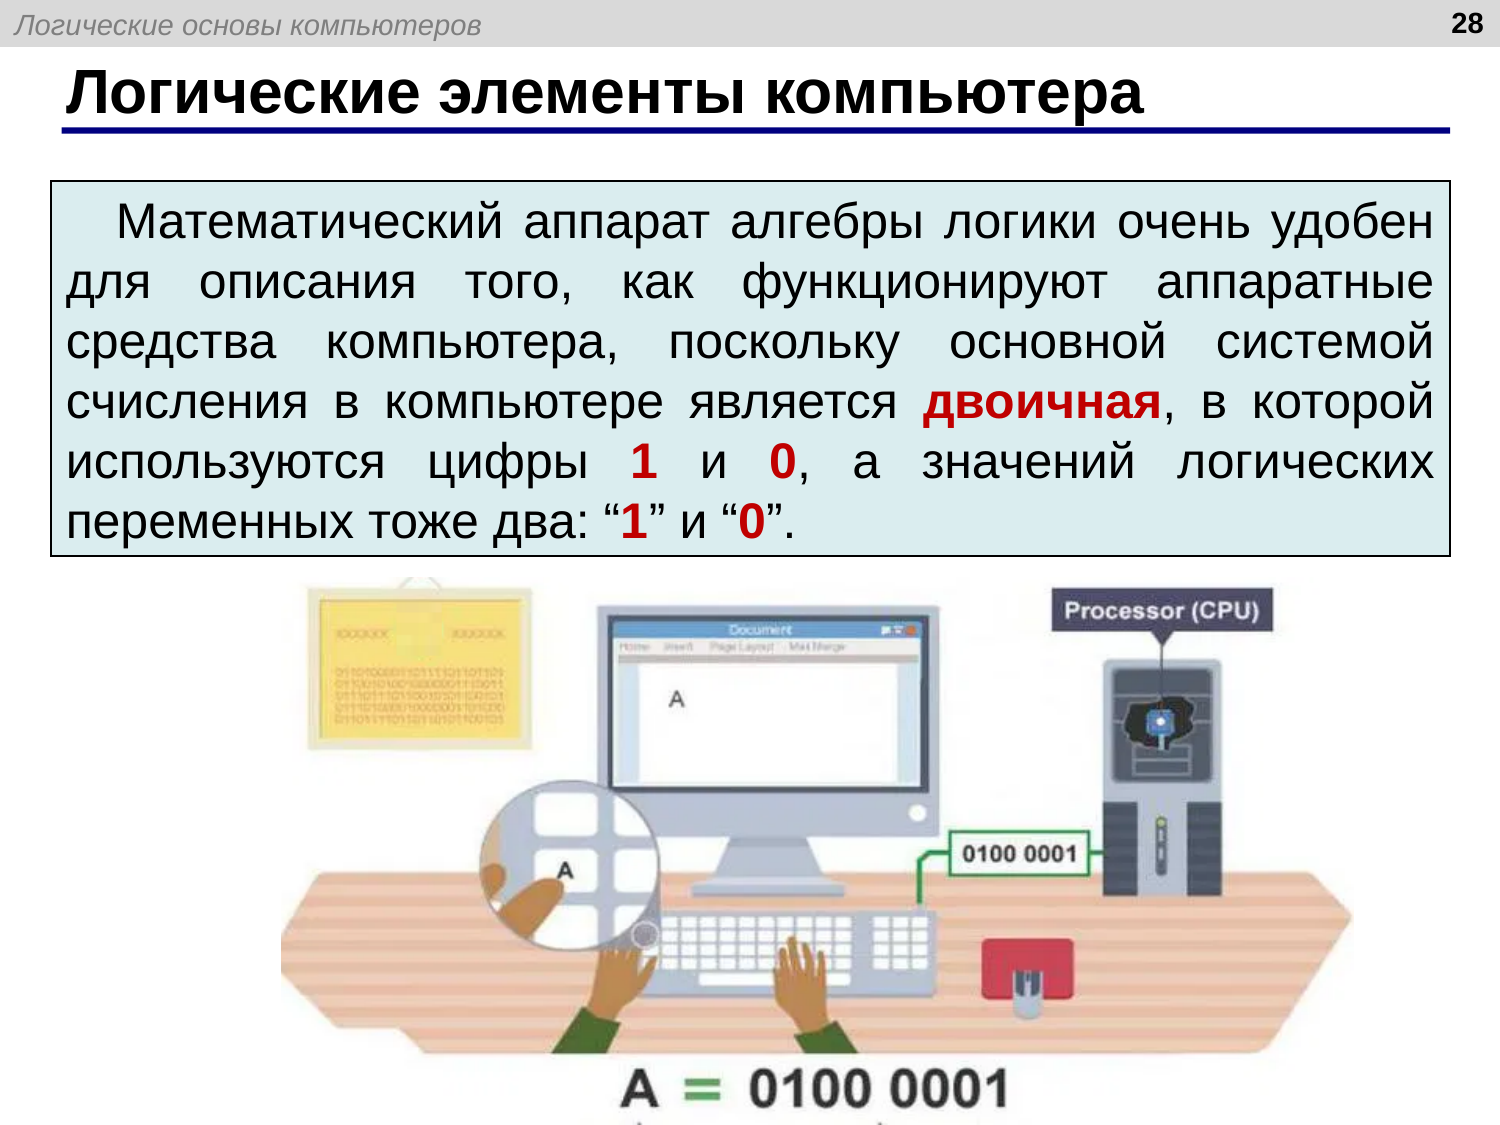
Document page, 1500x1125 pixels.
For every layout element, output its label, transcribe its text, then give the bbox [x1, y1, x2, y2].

picture [280, 577, 1354, 1125]
title Логические элементы компьютера [50, 49, 1425, 127]
slide_number 28 [1148, 0, 1500, 75]
text_box Математический аппарат алгебры логики очень удобен для описания того, как функционируют аппаратные средства компьютера, поскольку основной системой счисления в компьютере является двоичная, в которой используются цифры 1 и 0, а значений логических переменных тоже два: “1” и “0”. [50, 181, 1450, 557]
